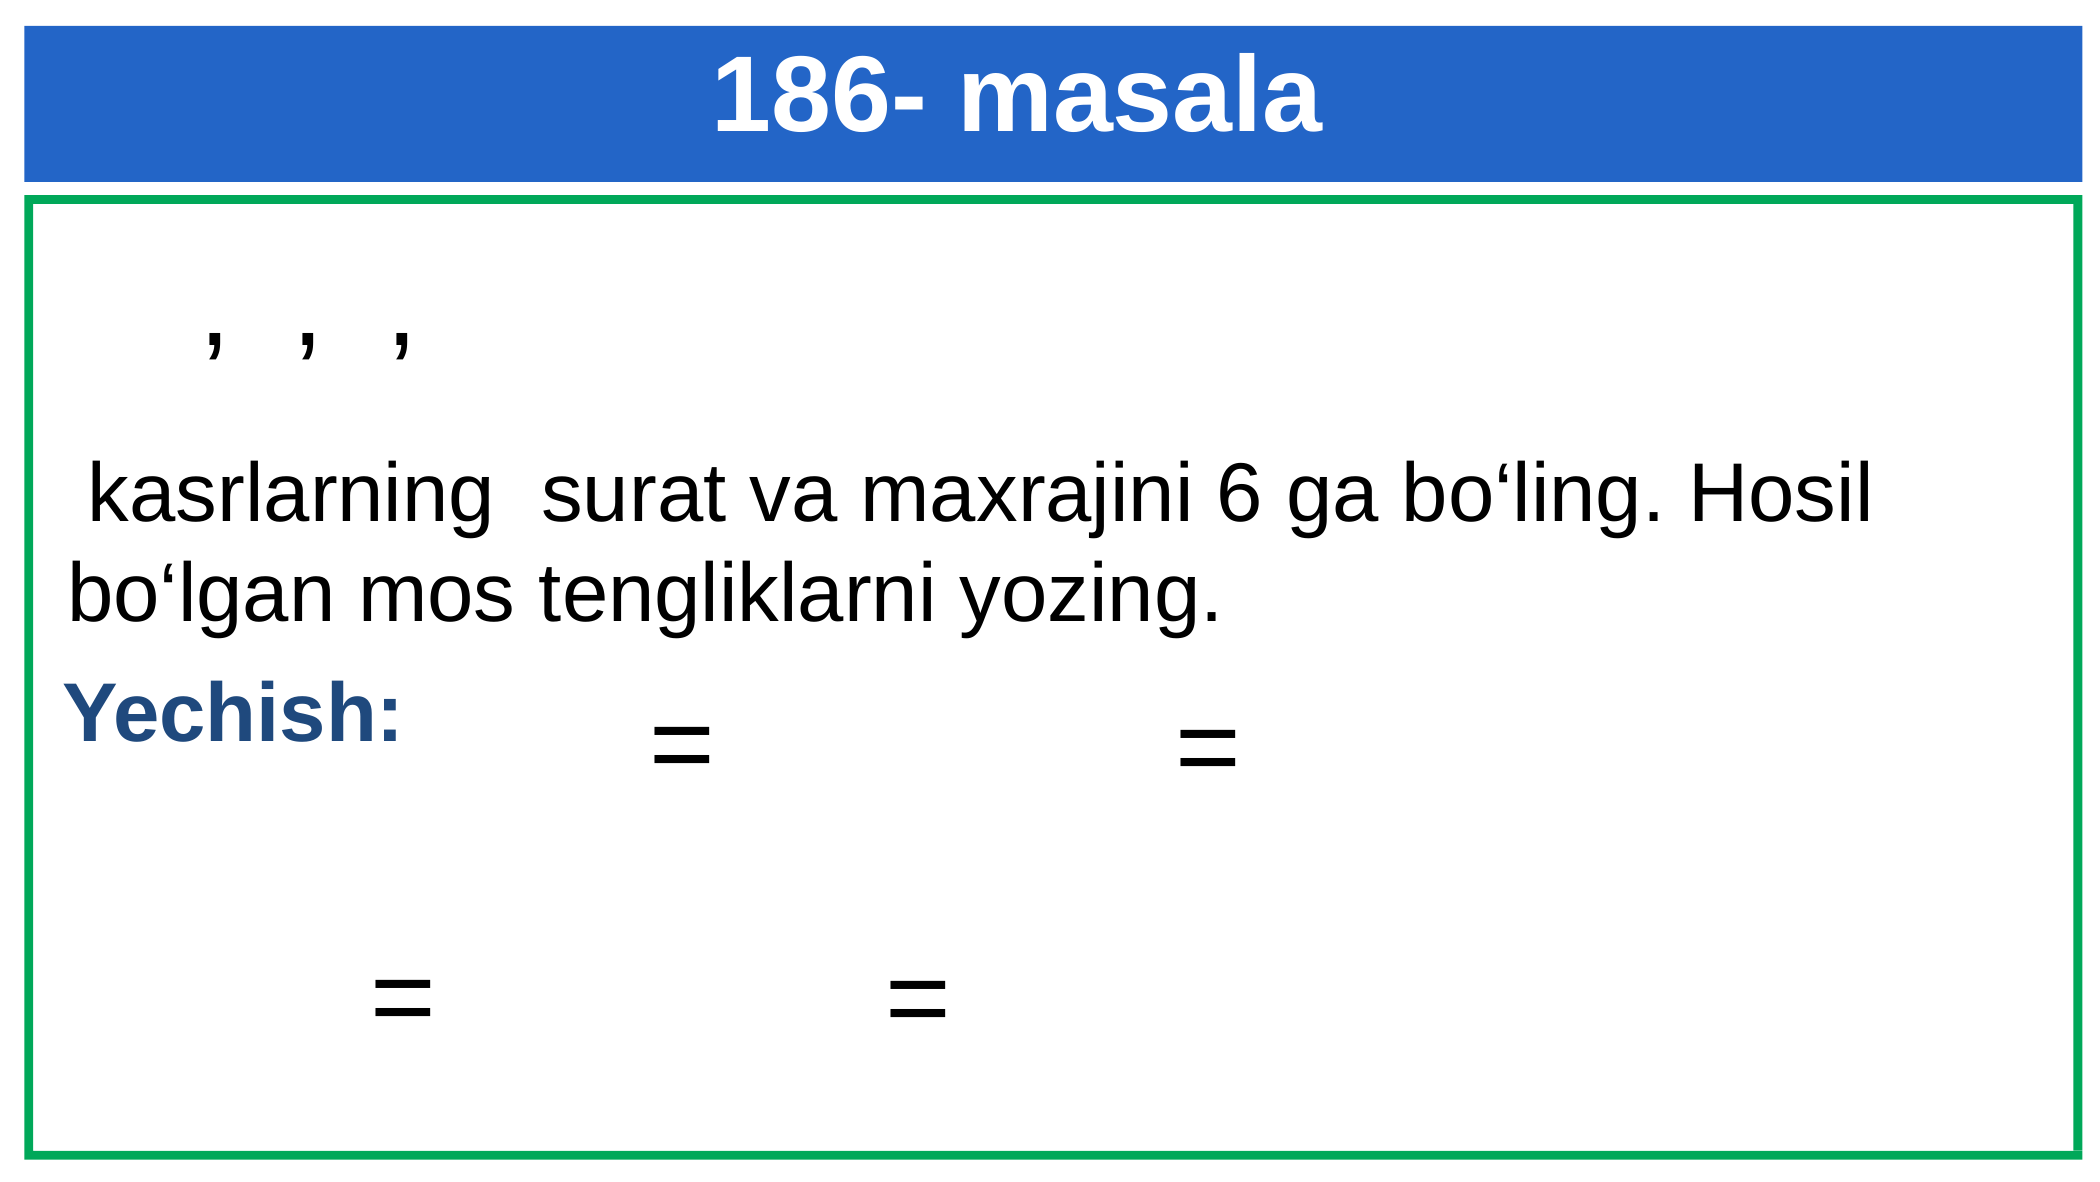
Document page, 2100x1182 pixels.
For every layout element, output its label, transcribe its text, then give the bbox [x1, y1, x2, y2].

title 186- masala [542, 23, 1494, 221]
text_box Yechish: [47, 650, 420, 766]
text_box kasrlarning surat va maxrajini 6 ga bo‘ling. Hosil bo‘lgan mos tengliklarni yozing. [45, 427, 2065, 649]
